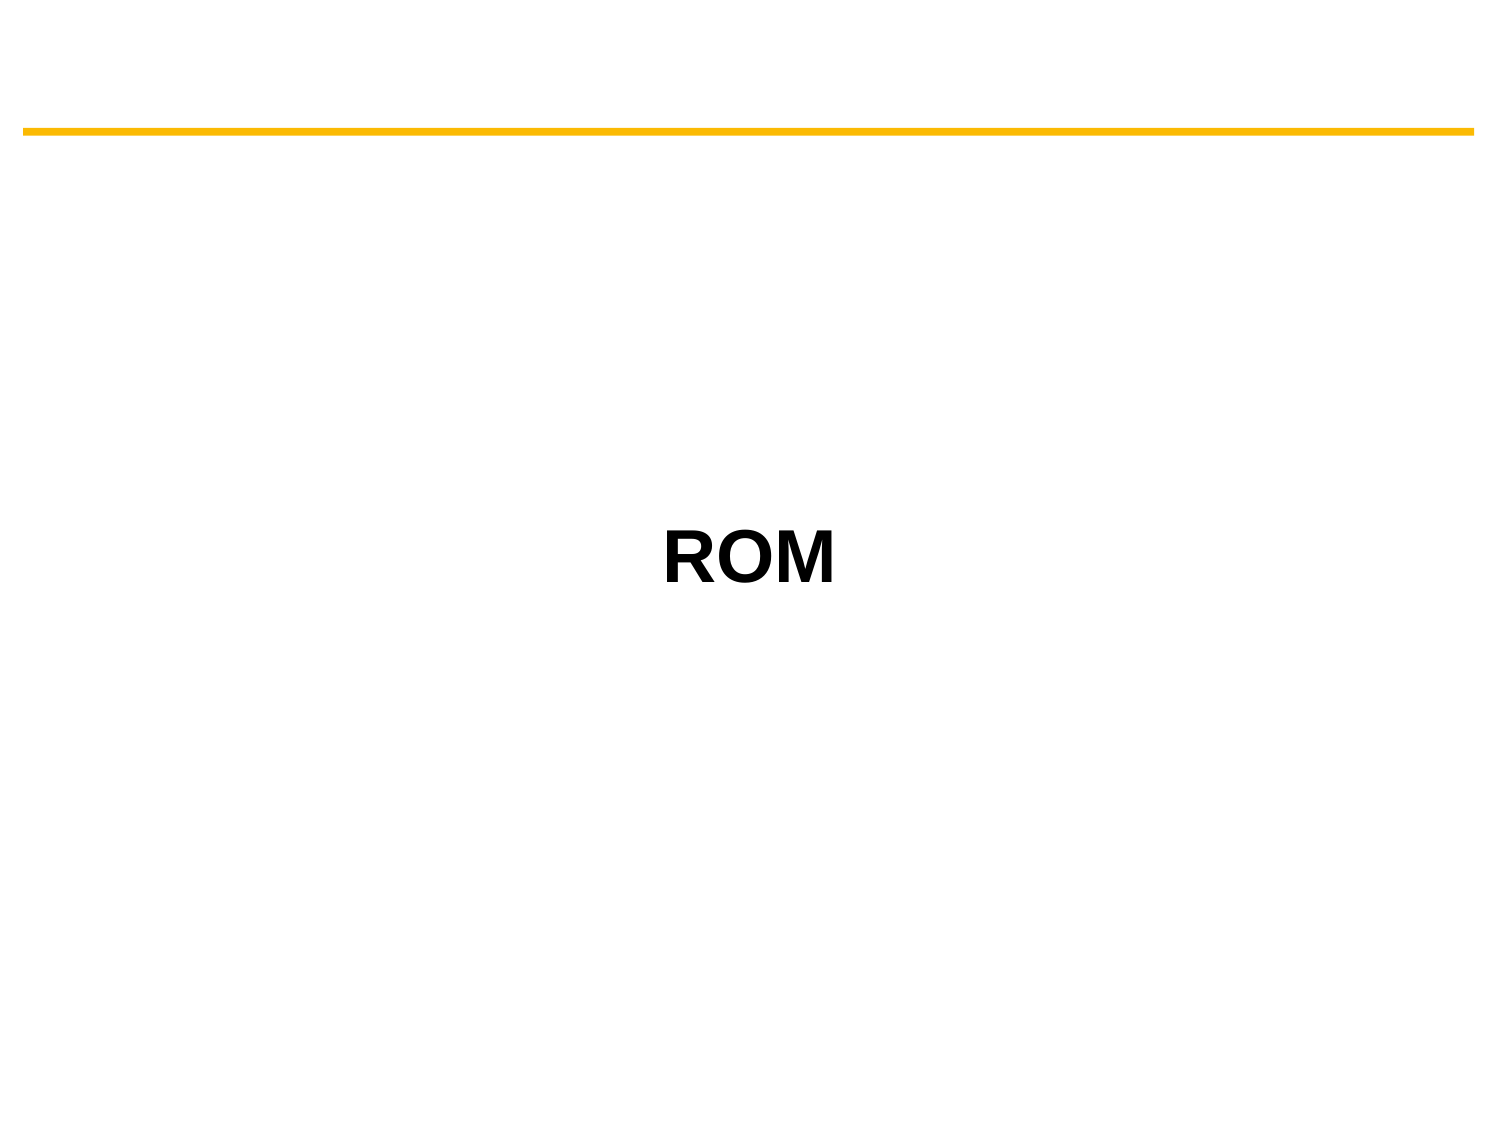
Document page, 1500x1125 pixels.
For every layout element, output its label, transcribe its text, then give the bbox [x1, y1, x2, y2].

text_box ROM [0, 499, 1500, 605]
